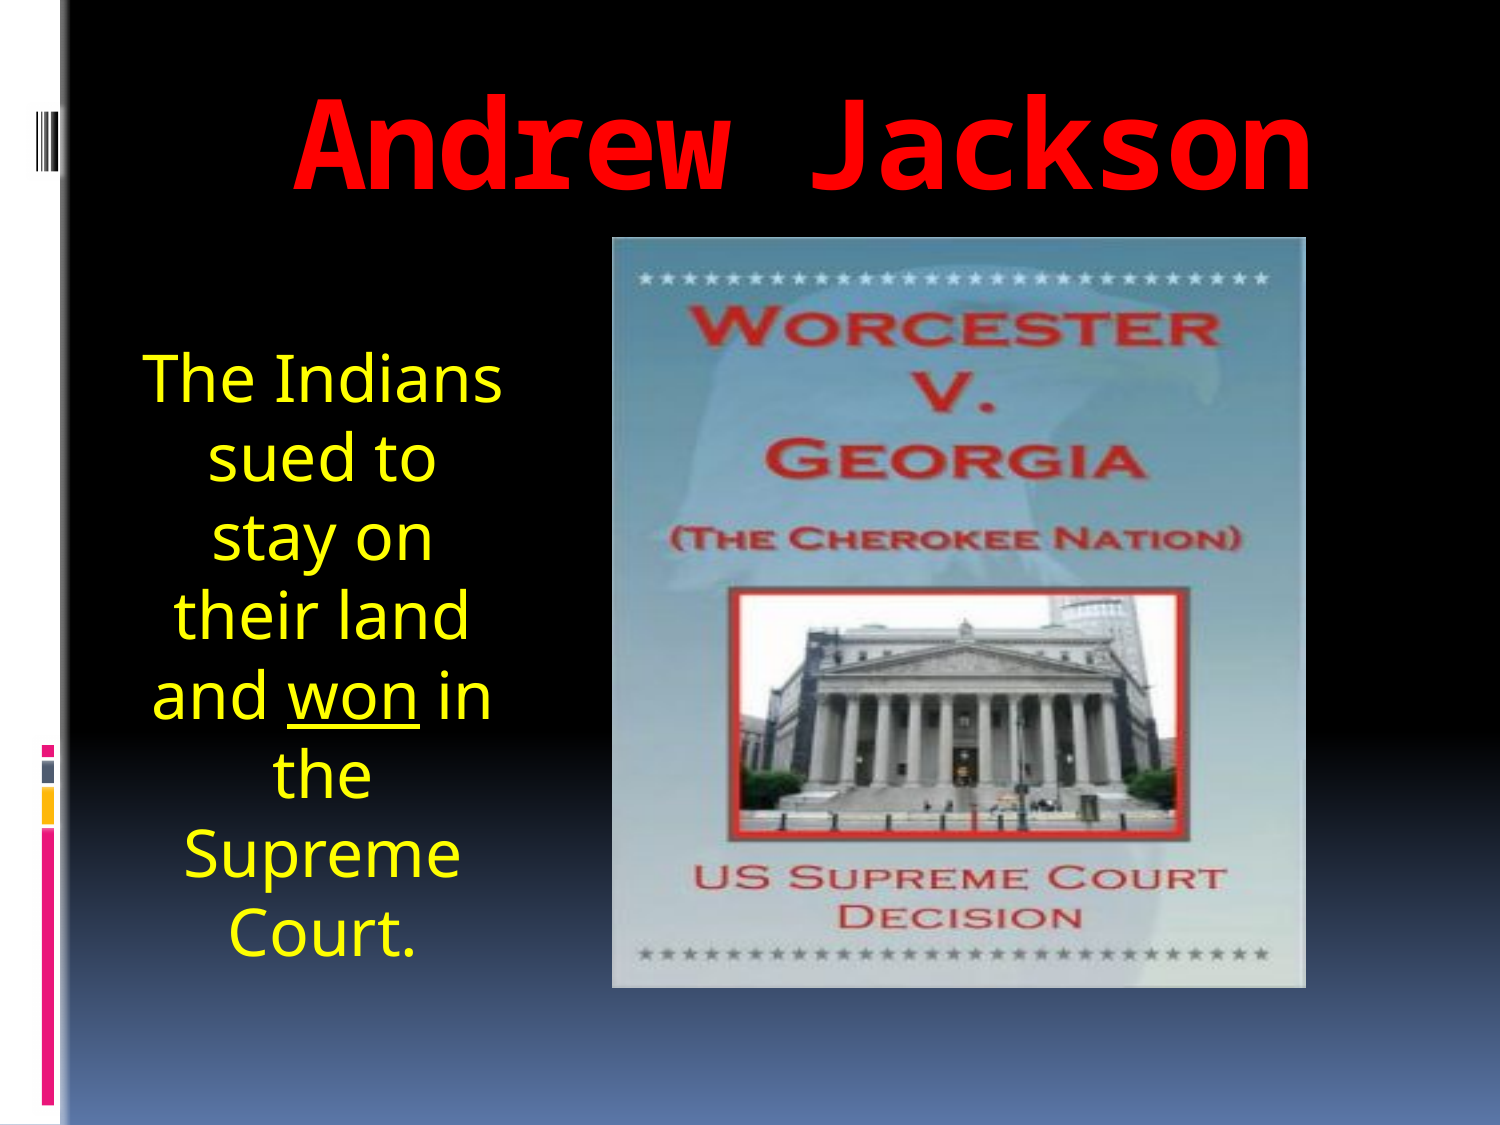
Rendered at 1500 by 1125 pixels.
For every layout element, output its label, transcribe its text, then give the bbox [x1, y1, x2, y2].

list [612, 236, 1306, 988]
title Andrew Jackson [112, 44, 1463, 236]
list The Indians sued to stay on their land and won in the Supreme Court. [112, 235, 525, 986]
